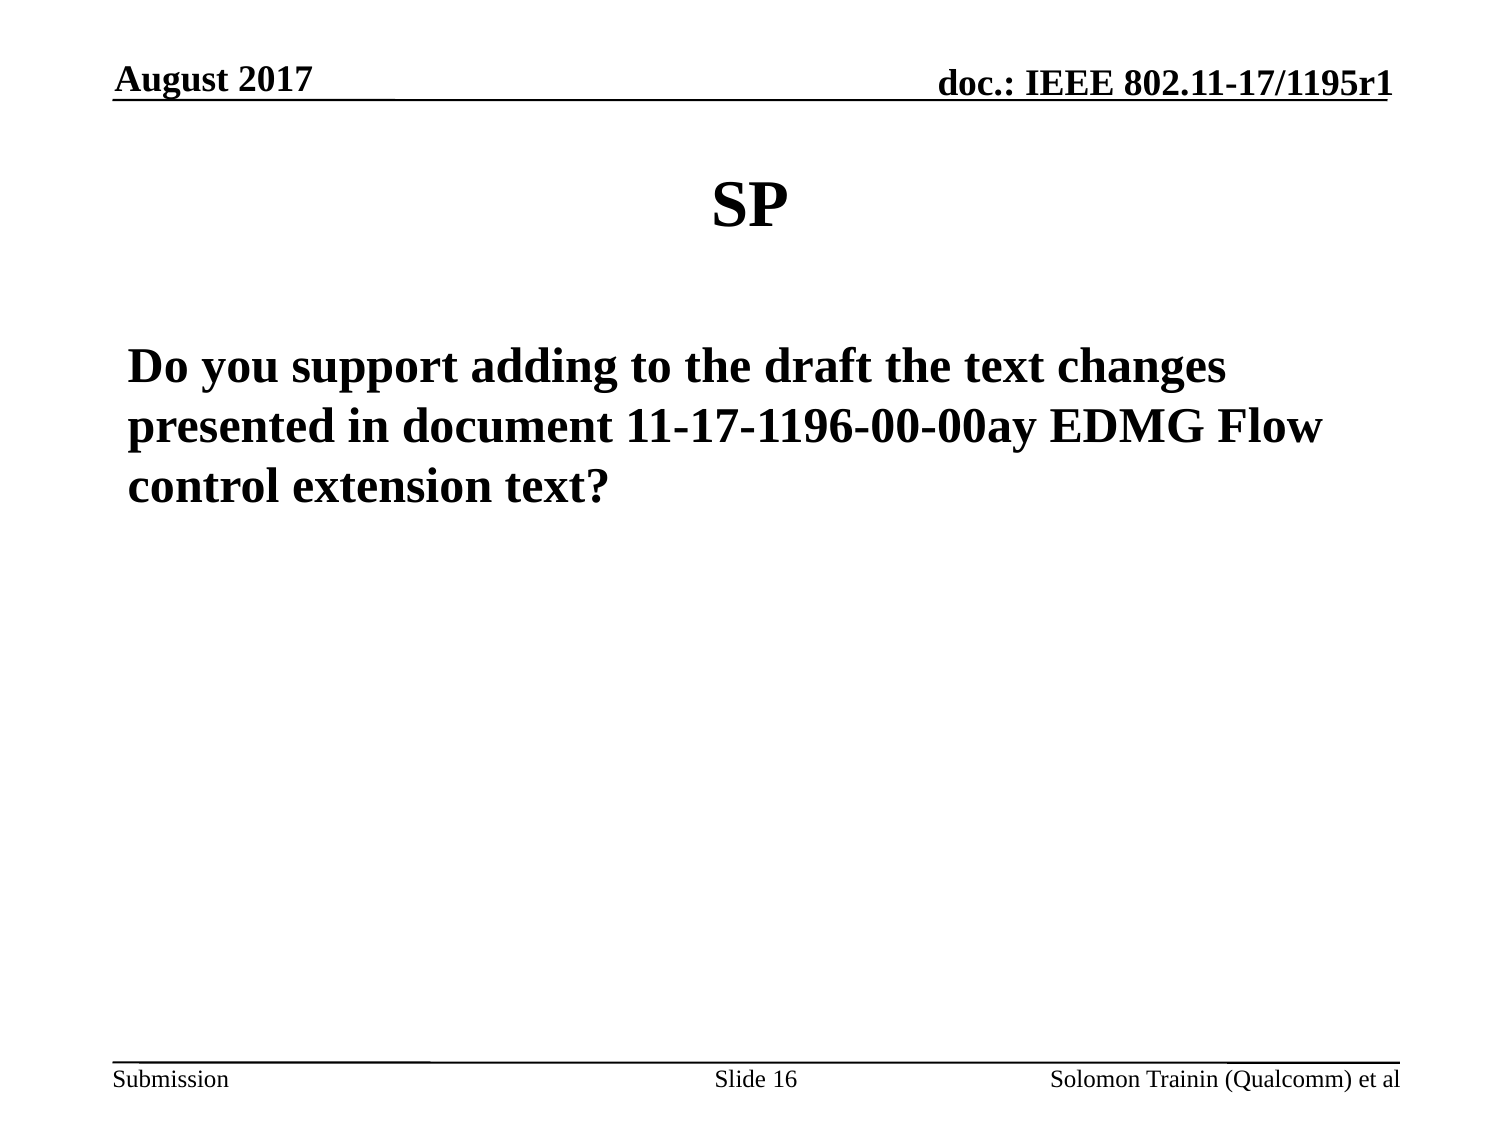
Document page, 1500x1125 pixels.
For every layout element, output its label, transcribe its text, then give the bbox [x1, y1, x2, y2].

slide_number Slide 16 [712, 1061, 800, 1123]
footer Solomon Trainin (Qualcomm) et al [878, 1061, 1402, 1093]
title SP [112, 112, 1388, 288]
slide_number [114, 54, 423, 100]
list Do you support adding to the draft the text changes presented in document 11-17-1196-00-00ay EDMG Flow control extension text? [112, 324, 1388, 1000]
